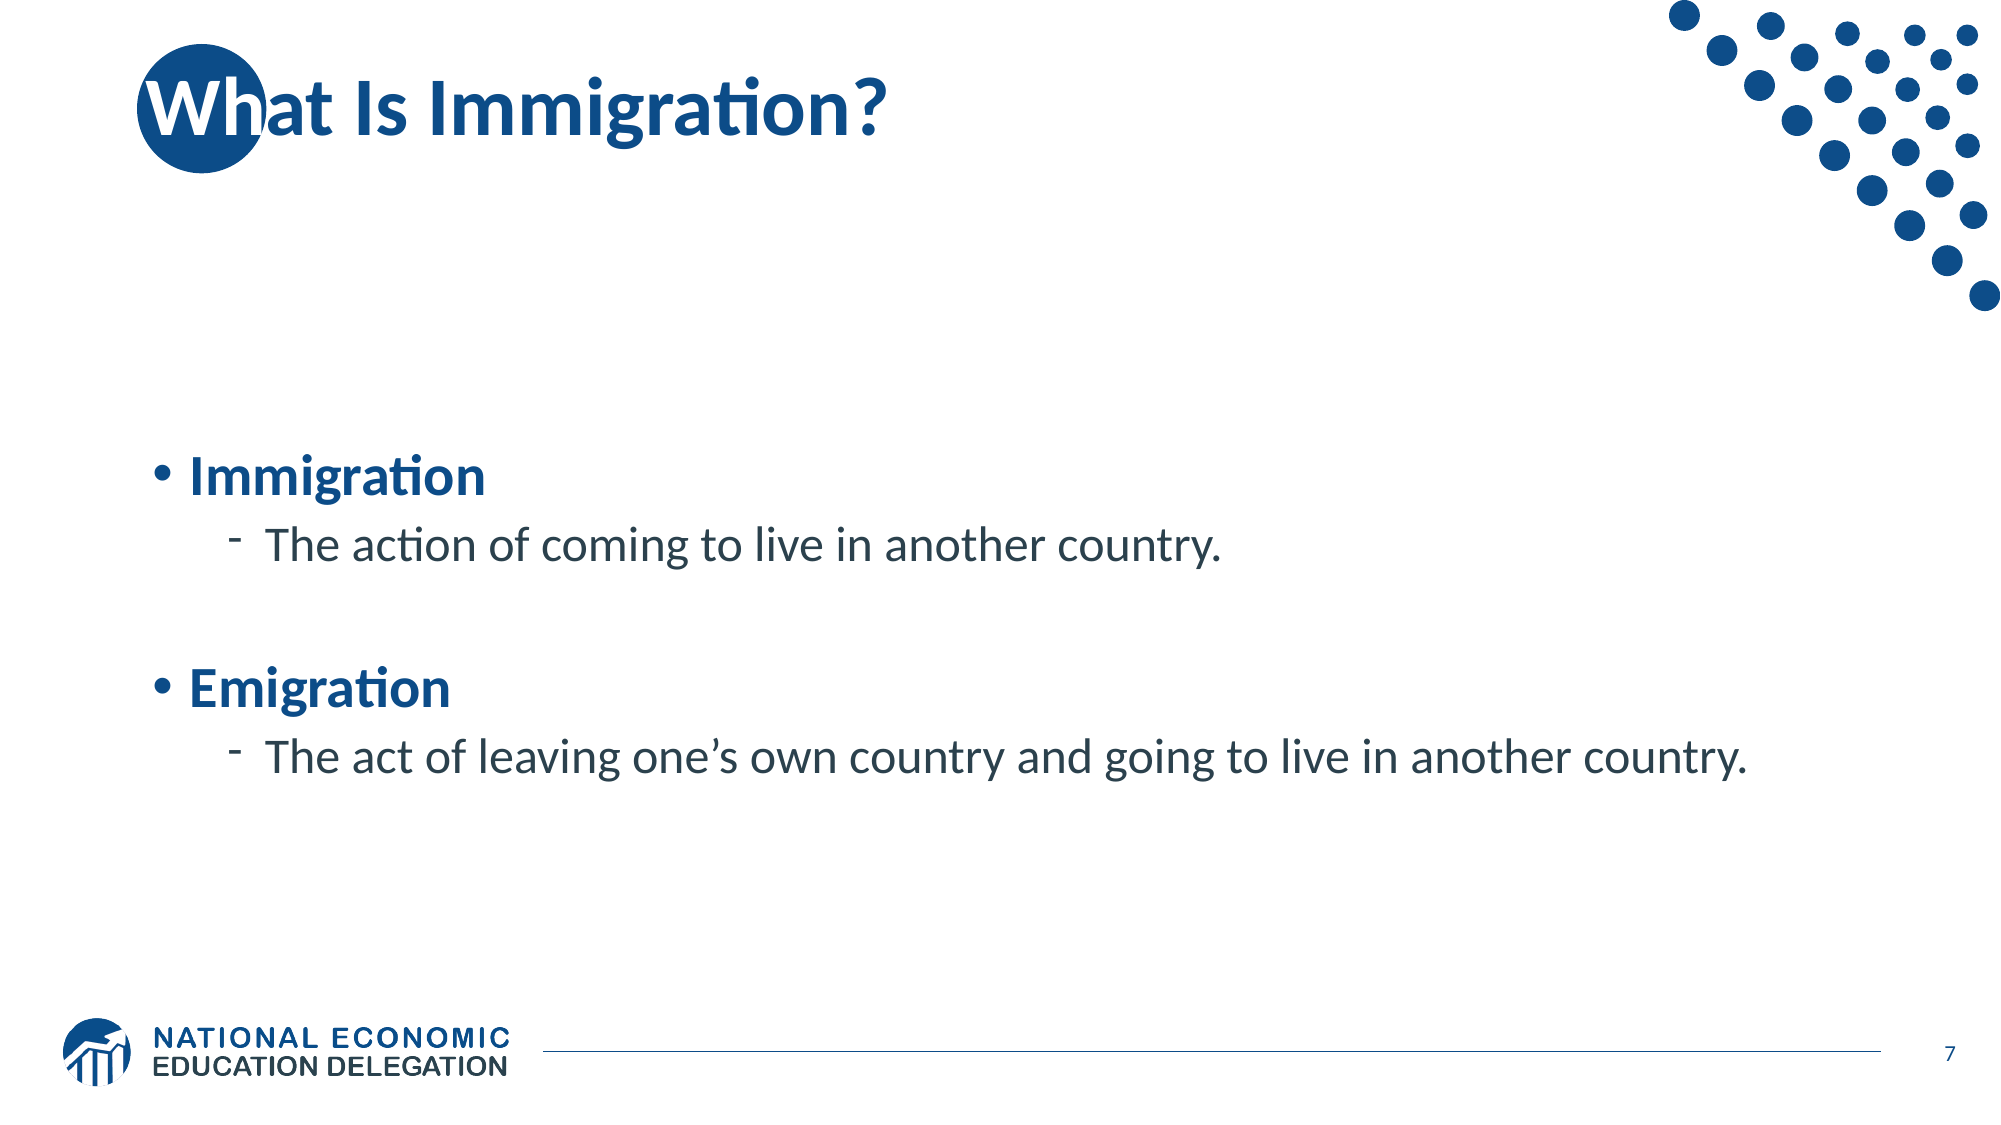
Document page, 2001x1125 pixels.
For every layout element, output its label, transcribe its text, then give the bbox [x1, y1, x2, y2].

slide_number 7 [1521, 1022, 1972, 1082]
title What Is Immigration? [130, 0, 1856, 218]
list Immigration The action of coming to live in another country. Emigration The act of leaving one’s own country and going to live in another country. [137, 257, 1863, 972]
picture [55, 1013, 520, 1091]
